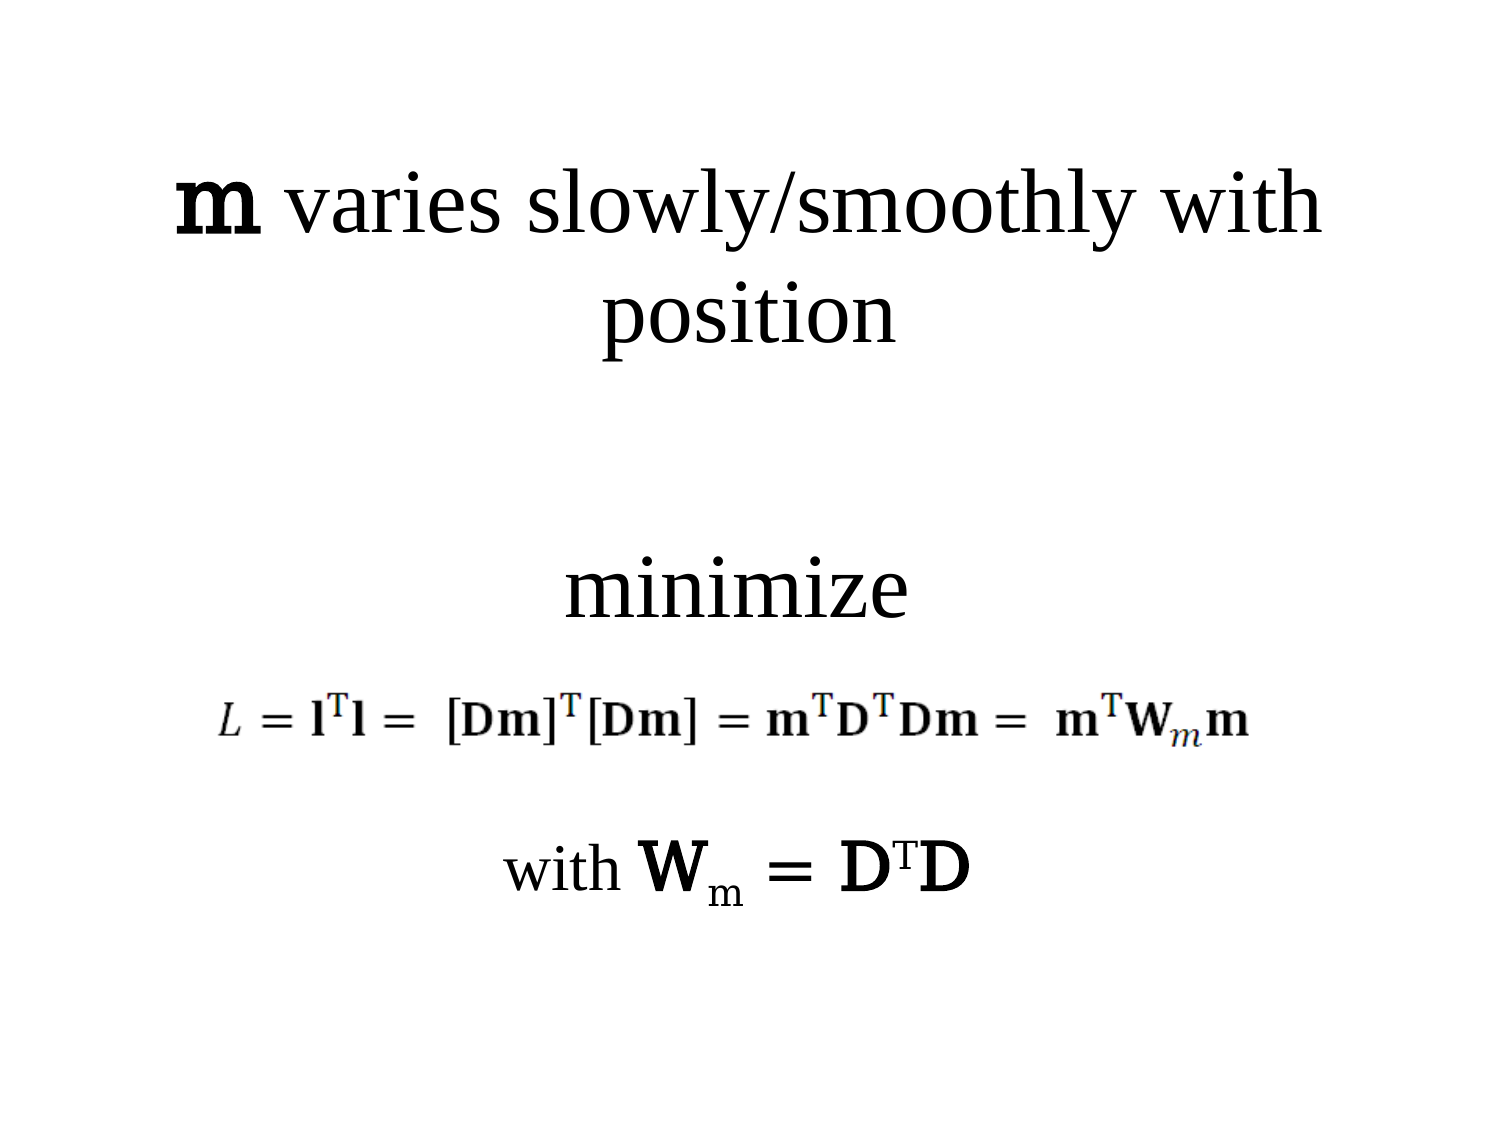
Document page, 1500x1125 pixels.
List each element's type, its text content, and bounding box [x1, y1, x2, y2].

picture [187, 649, 1263, 788]
text_box minimize [62, 487, 1413, 675]
title m varies slowly/smoothly with position [0, 87, 1500, 414]
text_box with Wm = DTD [62, 824, 1413, 913]
